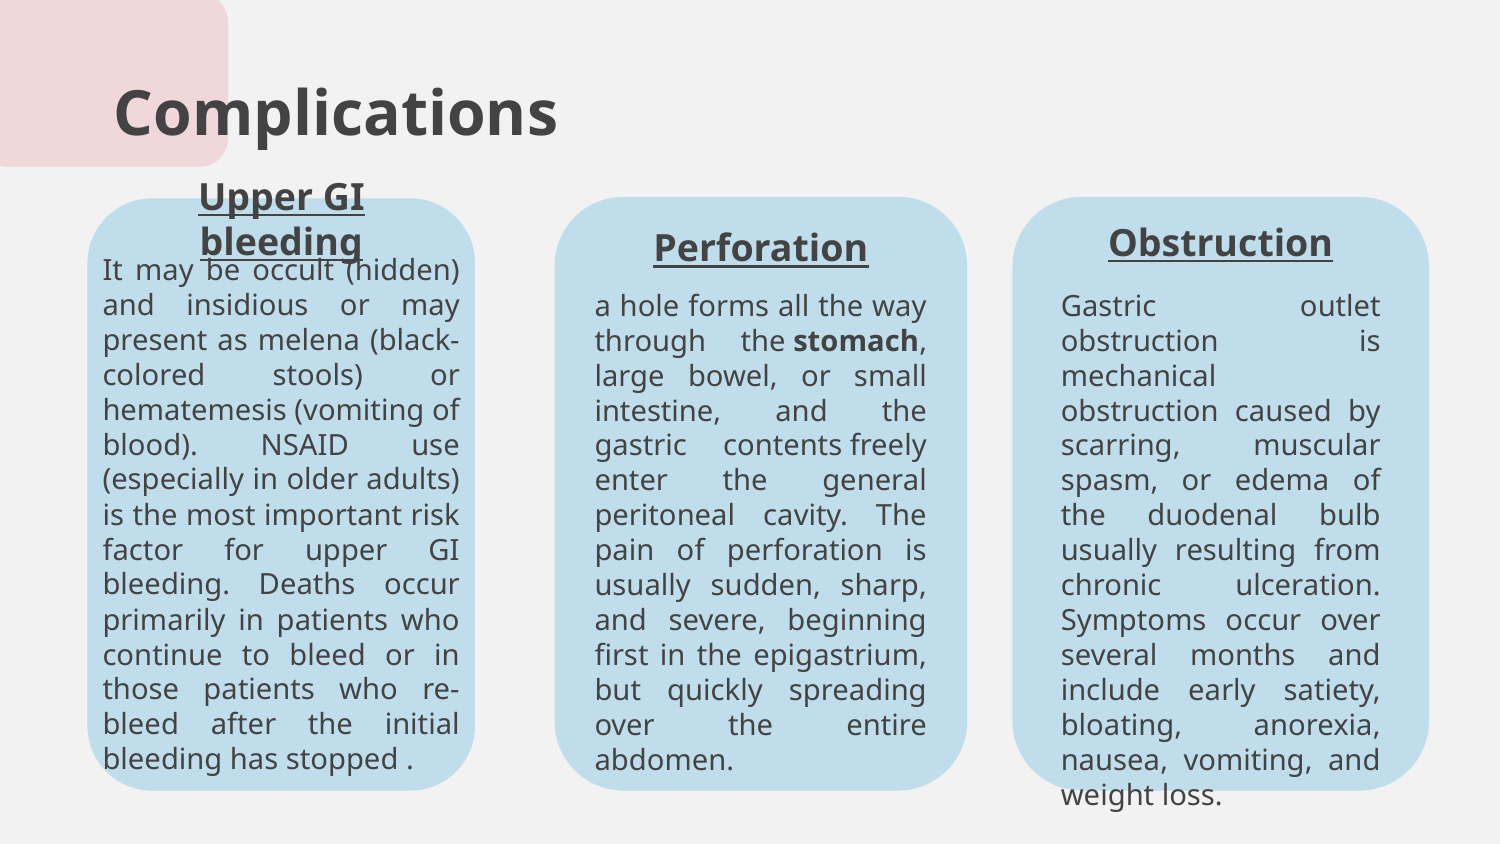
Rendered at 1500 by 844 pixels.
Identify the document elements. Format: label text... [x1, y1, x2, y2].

title It may be occult (hidden) and insidious or may present as melena (black-colored stools) or hematemesis (vomiting of blood). NSAID use (especially in older adults) is the most important risk factor for upper GI bleeding. Deaths occur primarily in patients who continue to bleed or in those patients who re-bleed after the initial bleeding has stopped . [87, 346, 475, 791]
text_box [87, 198, 475, 346]
title Upper GI bleeding [137, 203, 426, 279]
title Obstruction [1071, 184, 1370, 280]
text_box [1012, 197, 1430, 791]
text_box [554, 196, 968, 791]
subtitle Gastric outlet obstruction is mechanical obstruction caused by scarring, muscular spasm, or edema of the duodenal bulb usually resulting from chronic ulceration. Symptoms occur over several months and include early satiety, bloating, anorexia, nausea, vomiting, and weight loss. [1045, 271, 1396, 760]
title Complications [98, 58, 656, 182]
title Perforation [617, 209, 905, 285]
subtitle a hole forms all the way through the stomach, large bowel, or small intestine, and the gastric contents freely enter the general peritoneal cavity. The pain of perforation is usually sudden, sharp, and severe, beginning first in the epigastrium, but quickly spreading over the entire abdomen. [579, 271, 943, 647]
